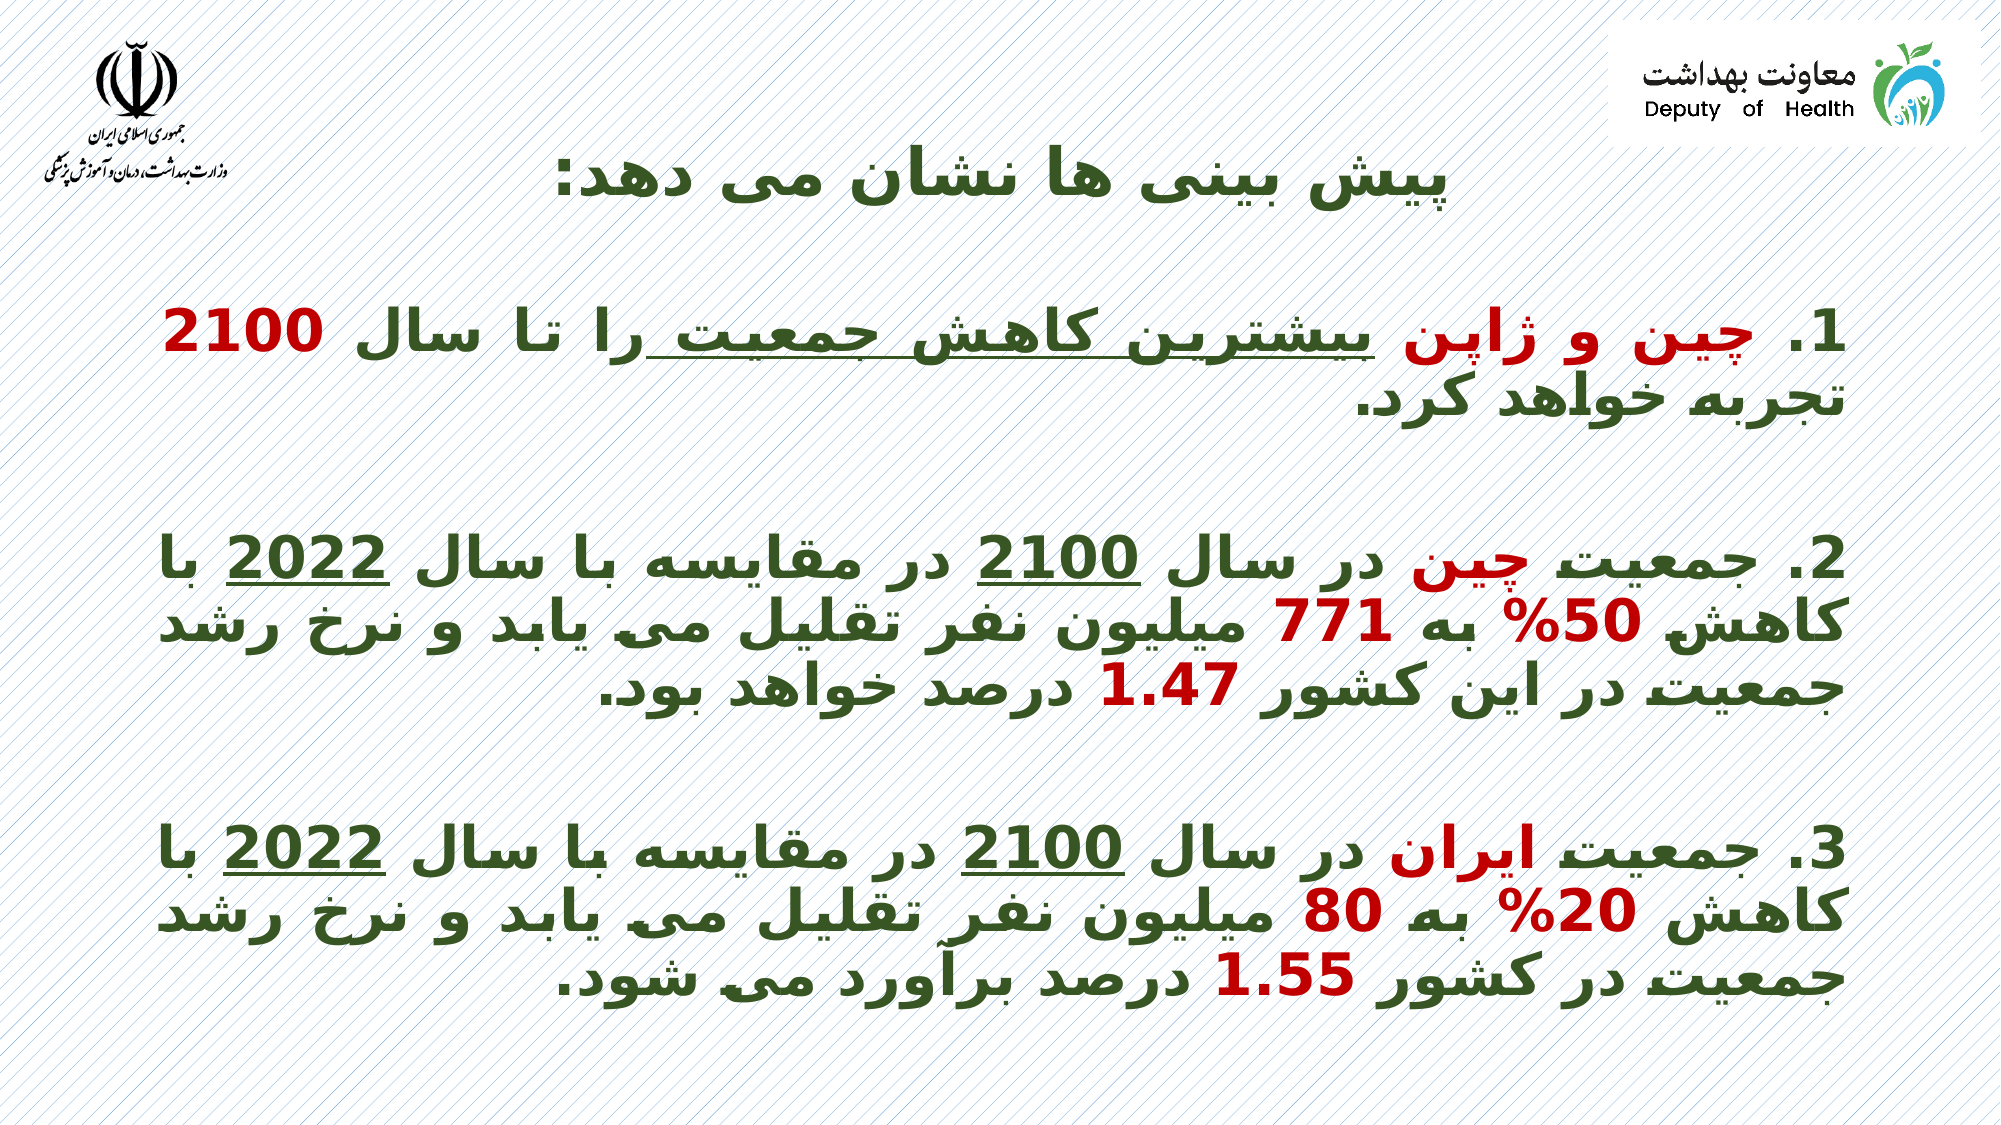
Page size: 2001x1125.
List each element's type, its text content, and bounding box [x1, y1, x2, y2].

picture [40, 36, 231, 226]
picture [1608, 20, 1981, 147]
list پیش بینی ها نشان می دهد: 1. چین و ژاپن بیشترین کاهش جمعیت را تا سال 2100 تجربه خواهد کرد. 2. جمعیت چین در سال 2100 در مقایسه با سال 2022 با کاهش 50% به 771 میلیون نفر تقلیل می یابد و نرخ رشد جمعیت در این کشور 1.47 درصد خواهد بود. 3. جمعیت ایران در سال 2100 در مقایسه با سال 2022 با کاهش 20% به 80 میلیون نفر تقلیل می یابد و نرخ رشد جمعیت در کشور 1.55 درصد برآورد می شود. [139, 130, 1865, 1025]
